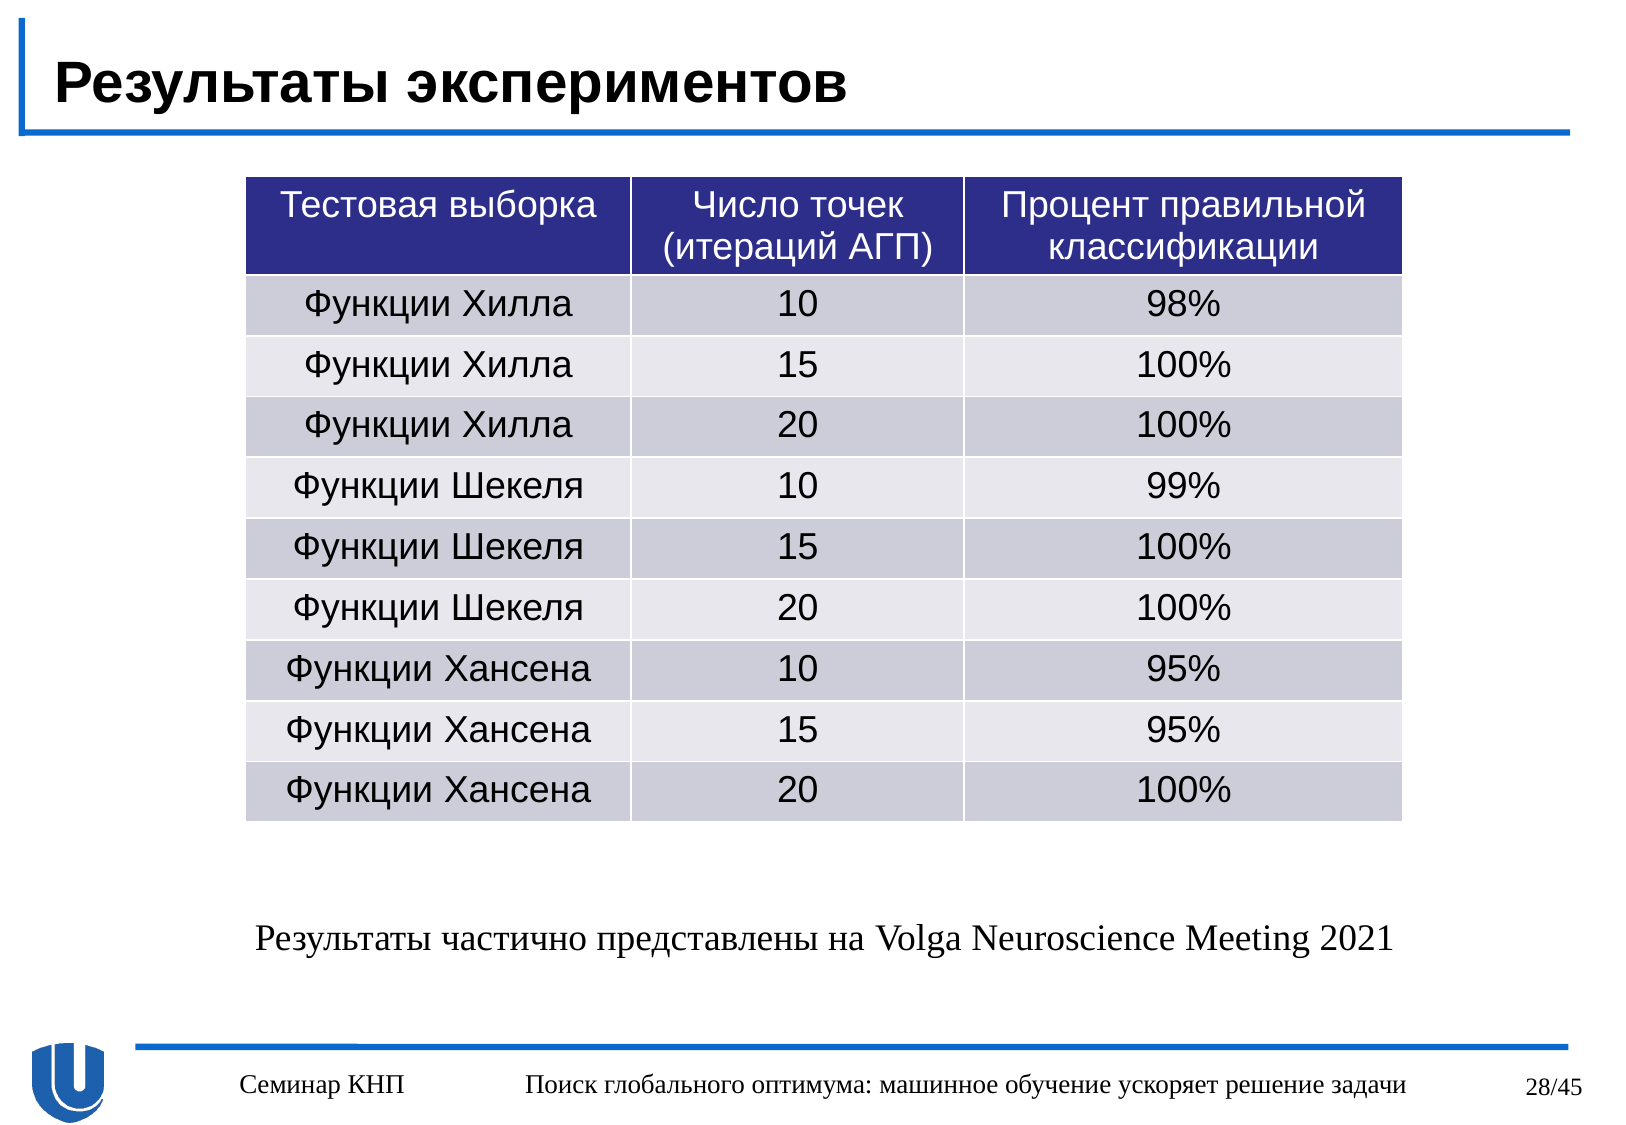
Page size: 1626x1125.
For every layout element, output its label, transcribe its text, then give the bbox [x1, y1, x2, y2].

table_cell 100% [965, 762, 1402, 821]
table_cell 15 [632, 519, 963, 578]
footer Поиск глобального оптимума: машинное обучение ускоряет решение задачи [493, 1058, 1439, 1125]
title Результаты экспериментов [39, 32, 1593, 126]
table_cell 15 [632, 337, 963, 396]
table_cell Функции Шекеля [246, 458, 630, 517]
slide_number 28/45 [1450, 1062, 1598, 1125]
slide_number Семинар КНП [150, 1058, 493, 1119]
table_cell 100% [965, 337, 1402, 396]
table_cell 20 [632, 762, 963, 821]
table_cell 100% [965, 519, 1402, 578]
picture [32, 1043, 104, 1123]
table_header Тестовая выборка [246, 177, 630, 274]
table_cell 99% [965, 458, 1402, 517]
table_cell 20 [632, 580, 963, 639]
table_cell 10 [632, 458, 963, 517]
table_cell 95% [965, 702, 1402, 761]
table_cell 100% [965, 397, 1402, 456]
table_cell Функции Шекеля [246, 580, 630, 639]
table_cell Функции Хилла [246, 397, 630, 456]
table_cell 20 [632, 397, 963, 456]
table_cell 10 [632, 641, 963, 700]
table_cell Функции Хилла [246, 276, 630, 335]
table_cell Функции Хилла [246, 337, 630, 396]
table_cell Функции Хансена [246, 702, 630, 761]
table_cell Функции Хансена [246, 762, 630, 821]
table_cell 15 [632, 702, 963, 761]
text_box Результаты частично представлены на Volga Neuroscience Meeting 2021 [239, 905, 1411, 965]
table_cell Функции Шекеля [246, 519, 630, 578]
table_header Процент правильной классификации [965, 177, 1402, 274]
table_header Число точек (итераций АГП) [632, 177, 963, 274]
table_cell 100% [965, 580, 1402, 639]
table_cell 98% [965, 276, 1402, 335]
table_cell 10 [632, 276, 963, 335]
table_cell Функции Хансена [246, 641, 630, 700]
table_cell 95% [965, 641, 1402, 700]
